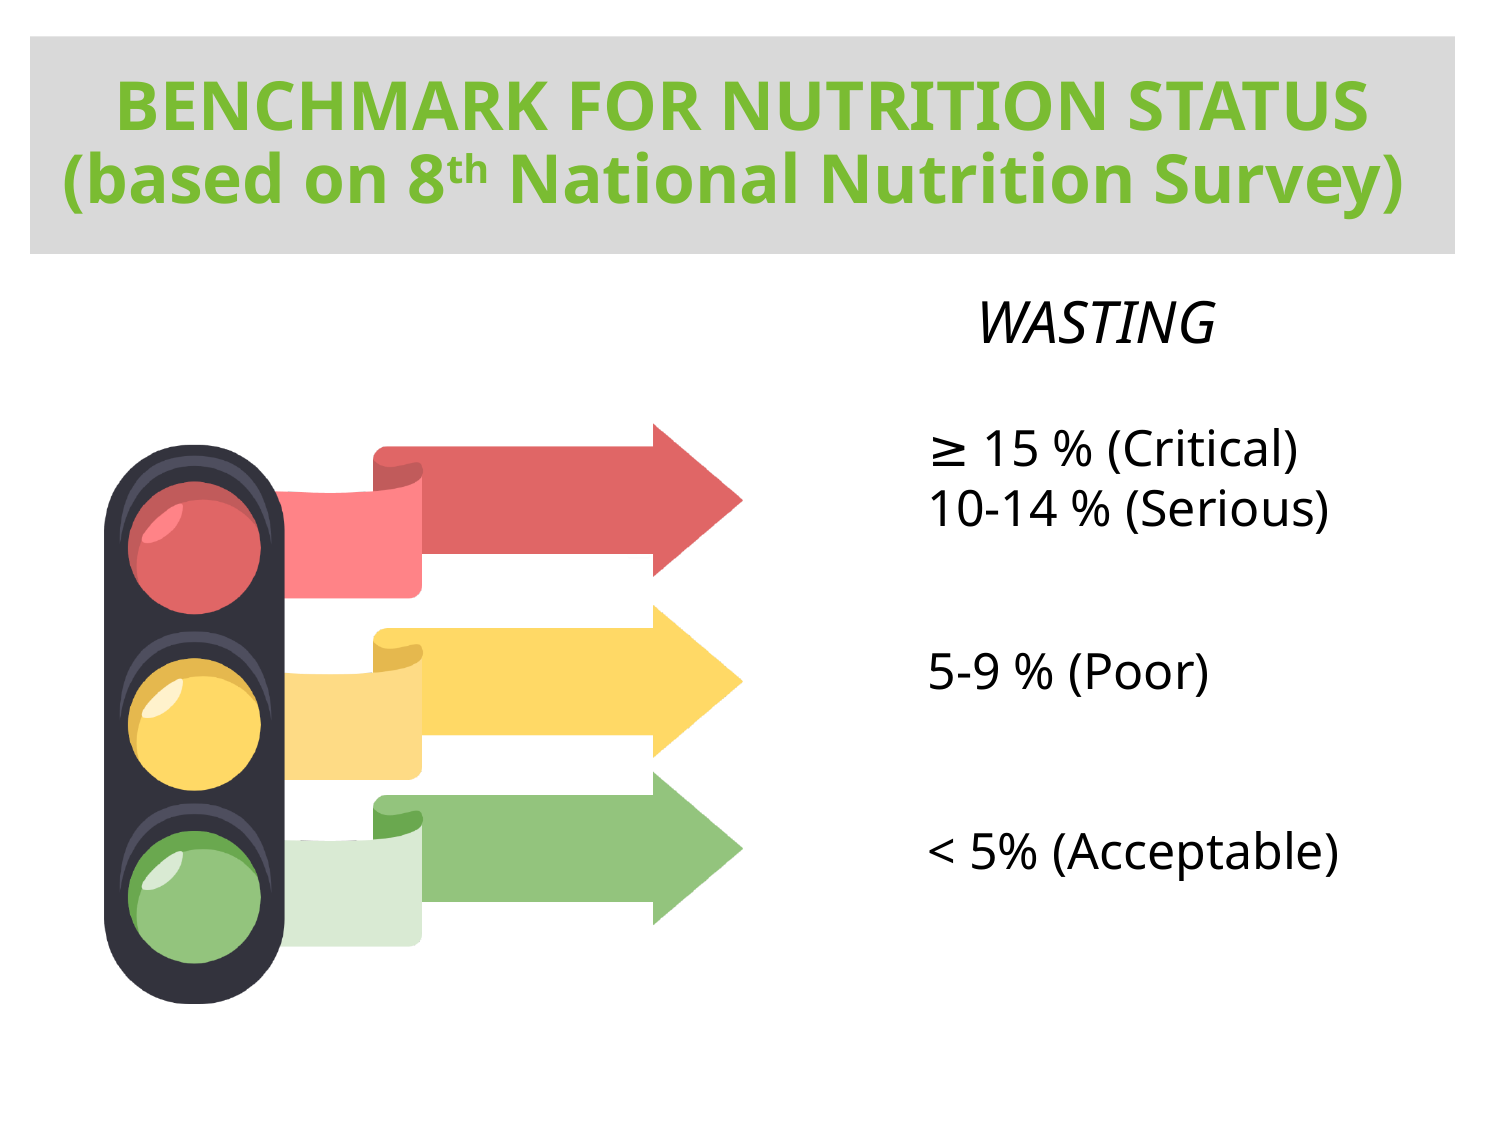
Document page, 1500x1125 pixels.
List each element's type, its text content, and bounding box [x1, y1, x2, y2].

picture [104, 412, 743, 1004]
text_box ≥ 15 % (Critical) 10-14 % (Serious) [913, 408, 1500, 544]
title BENCHMARK FOR NUTRITION STATUS (based on 8th National Nutrition Survey) [30, 36, 1455, 254]
text_box WASTING [746, 278, 1447, 363]
text_box 5-9 % (Poor) [913, 632, 1500, 708]
text_box < 5% (Acceptable) [913, 811, 1375, 887]
